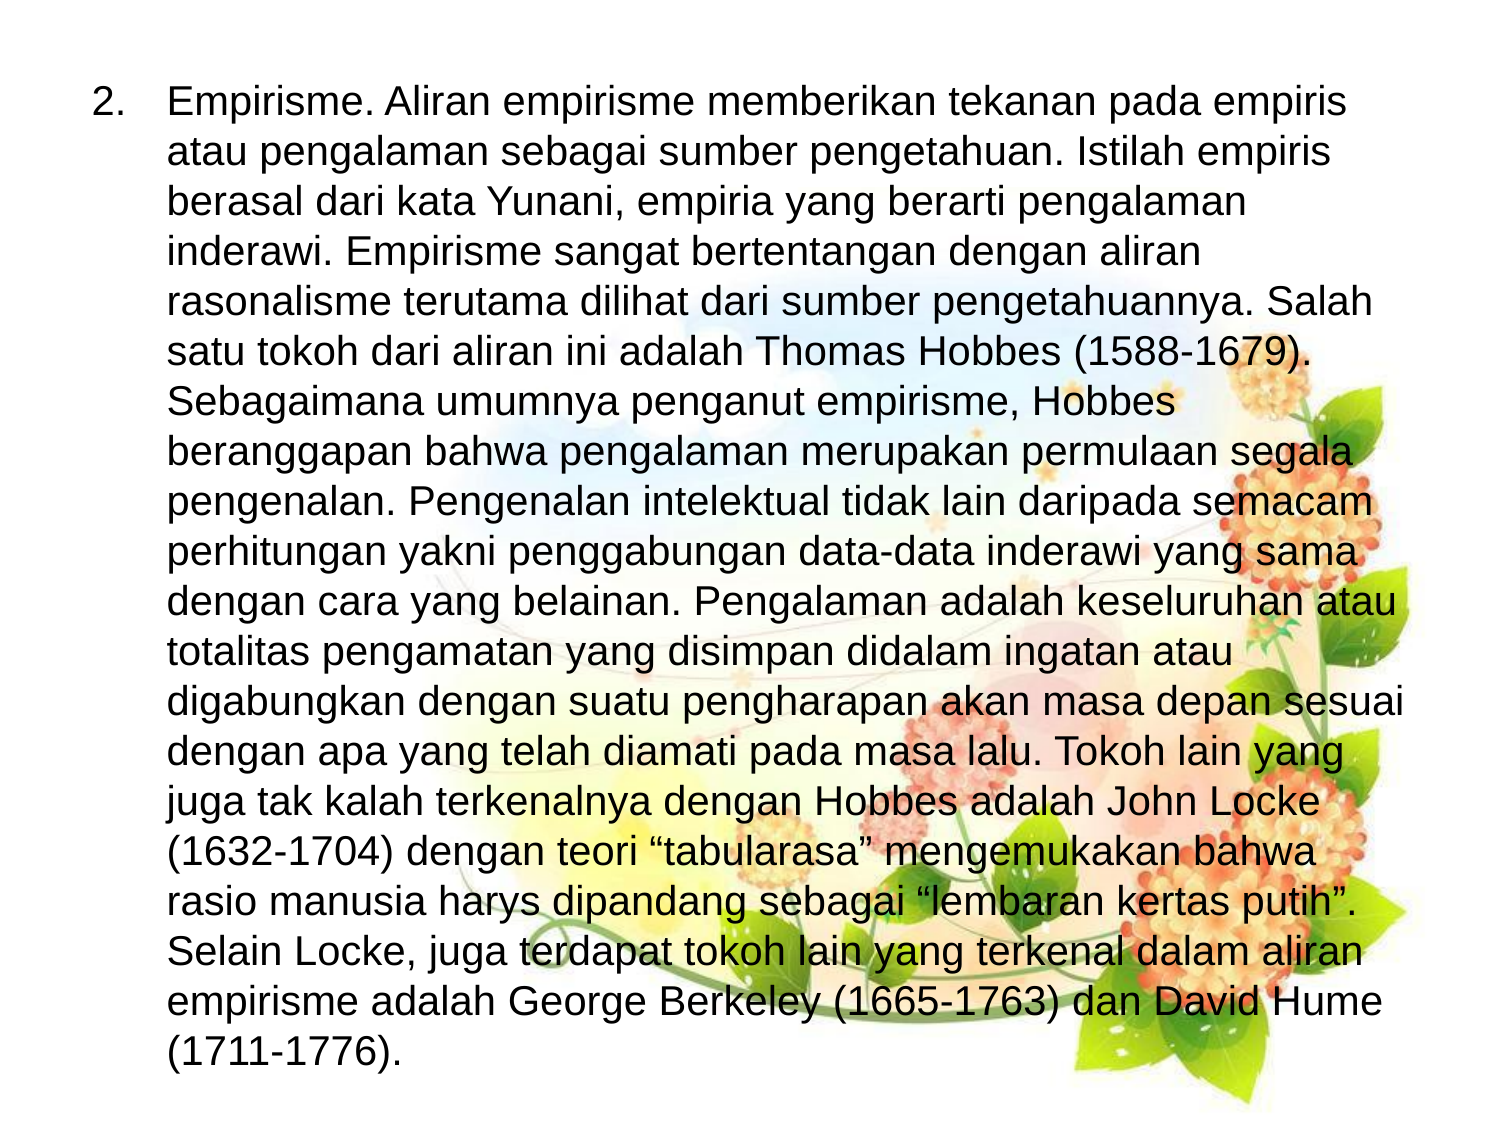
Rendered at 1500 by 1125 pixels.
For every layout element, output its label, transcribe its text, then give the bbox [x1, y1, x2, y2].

list Empirisme. Aliran empirisme memberikan tekanan pada empiris atau pengalaman sebagai sumber pengetahuan. Istilah empiris berasal dari kata Yunani, empiria yang berarti pengalaman inderawi. Empirisme sangat bertentangan dengan aliran rasonalisme terutama dilihat dari sumber pengetahuannya. Salah satu tokoh dari aliran ini adalah Thomas Hobbes (1588-1679). Sebagaimana umumnya penganut empirisme, Hobbes beranggapan bahwa pengalaman merupakan permulaan segala pengenalan. Pengenalan intelektual tidak lain daripada semacam perhitungan yakni penggabungan data-data inderawi yang sama dengan cara yang belainan. Pengalaman adalah keseluruhan atau totalitas pengamatan yang disimpan didalam ingatan atau digabungkan dengan suatu pengharapan akan masa depan sesuai dengan apa yang telah diamati pada masa lalu. Tokoh lain yang juga tak kalah terkenalnya dengan Hobbes adalah John Locke (1632-1704) dengan teori “tabularasa” mengemukakan bahwa rasio manusia harys dipandang sebagai “lembaran kertas putih”. Selain Locke, juga terdapat tokoh lain yang terkenal dalam aliran empirisme adalah George Berkeley (1665-1763) dan David Hume (1711-1776). [76, 66, 1424, 1005]
picture [249, 187, 1500, 1125]
